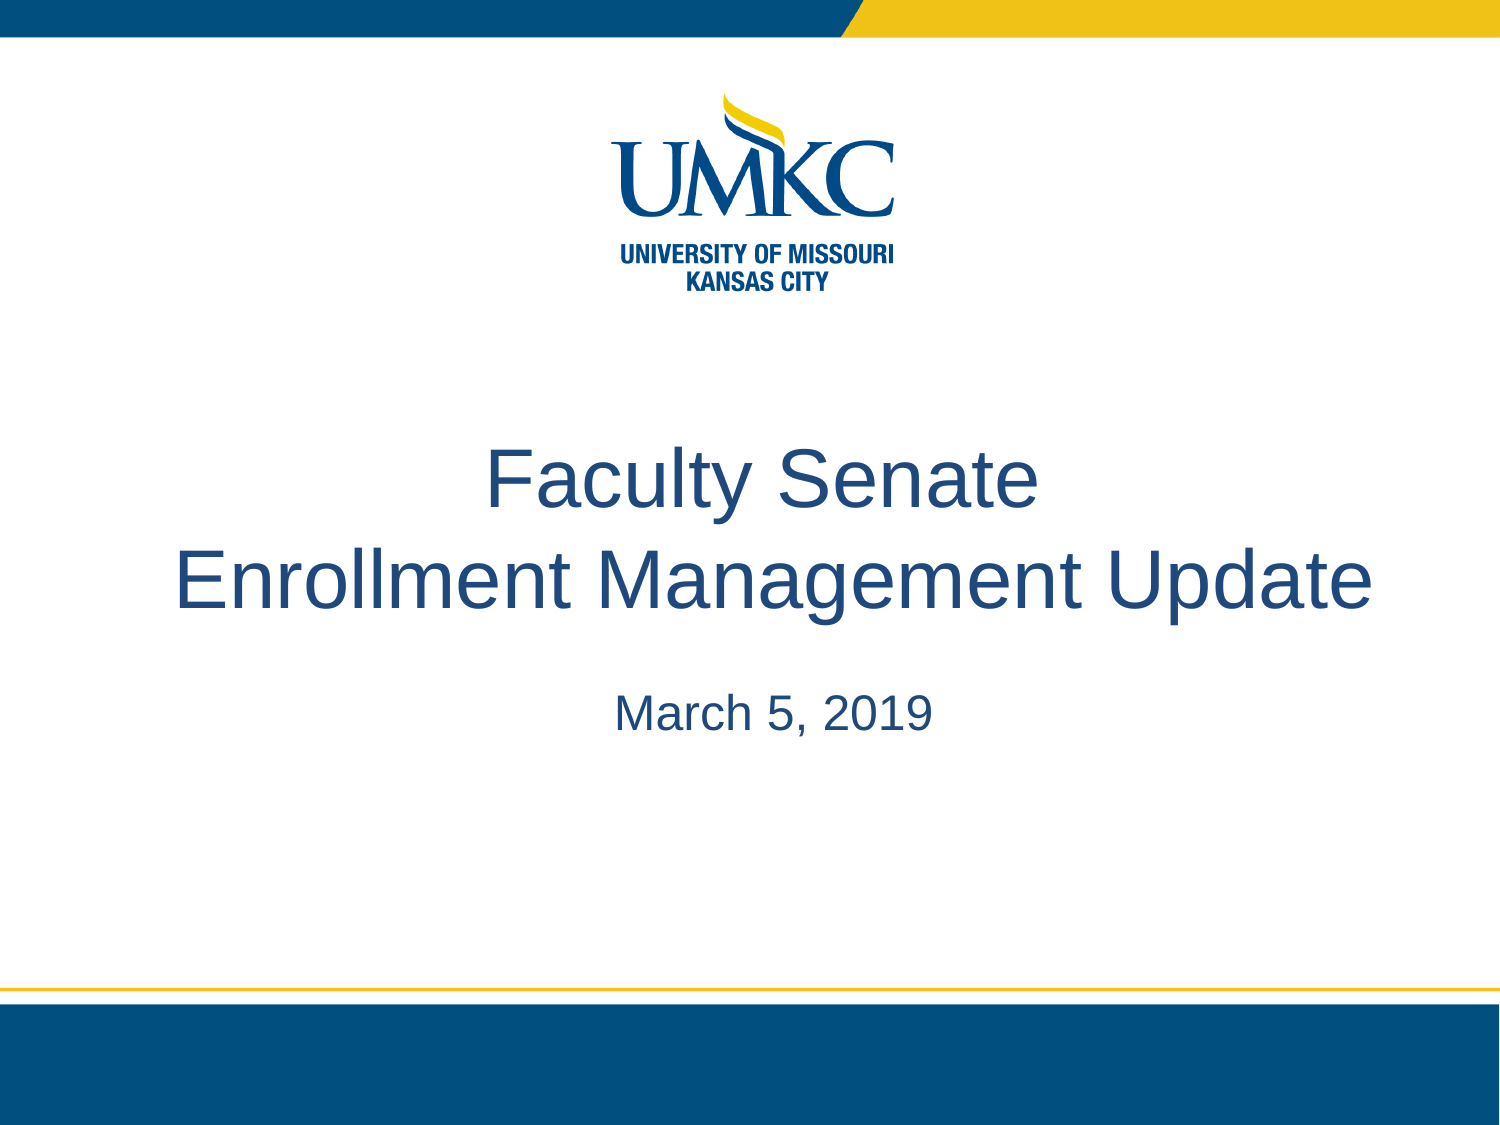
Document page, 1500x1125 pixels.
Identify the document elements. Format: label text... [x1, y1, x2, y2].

picture [0, 0, 1500, 1125]
subtitle March 5, 2019 [206, 602, 1341, 891]
title Faculty Senate Enrollment Management Update [137, 404, 1413, 646]
